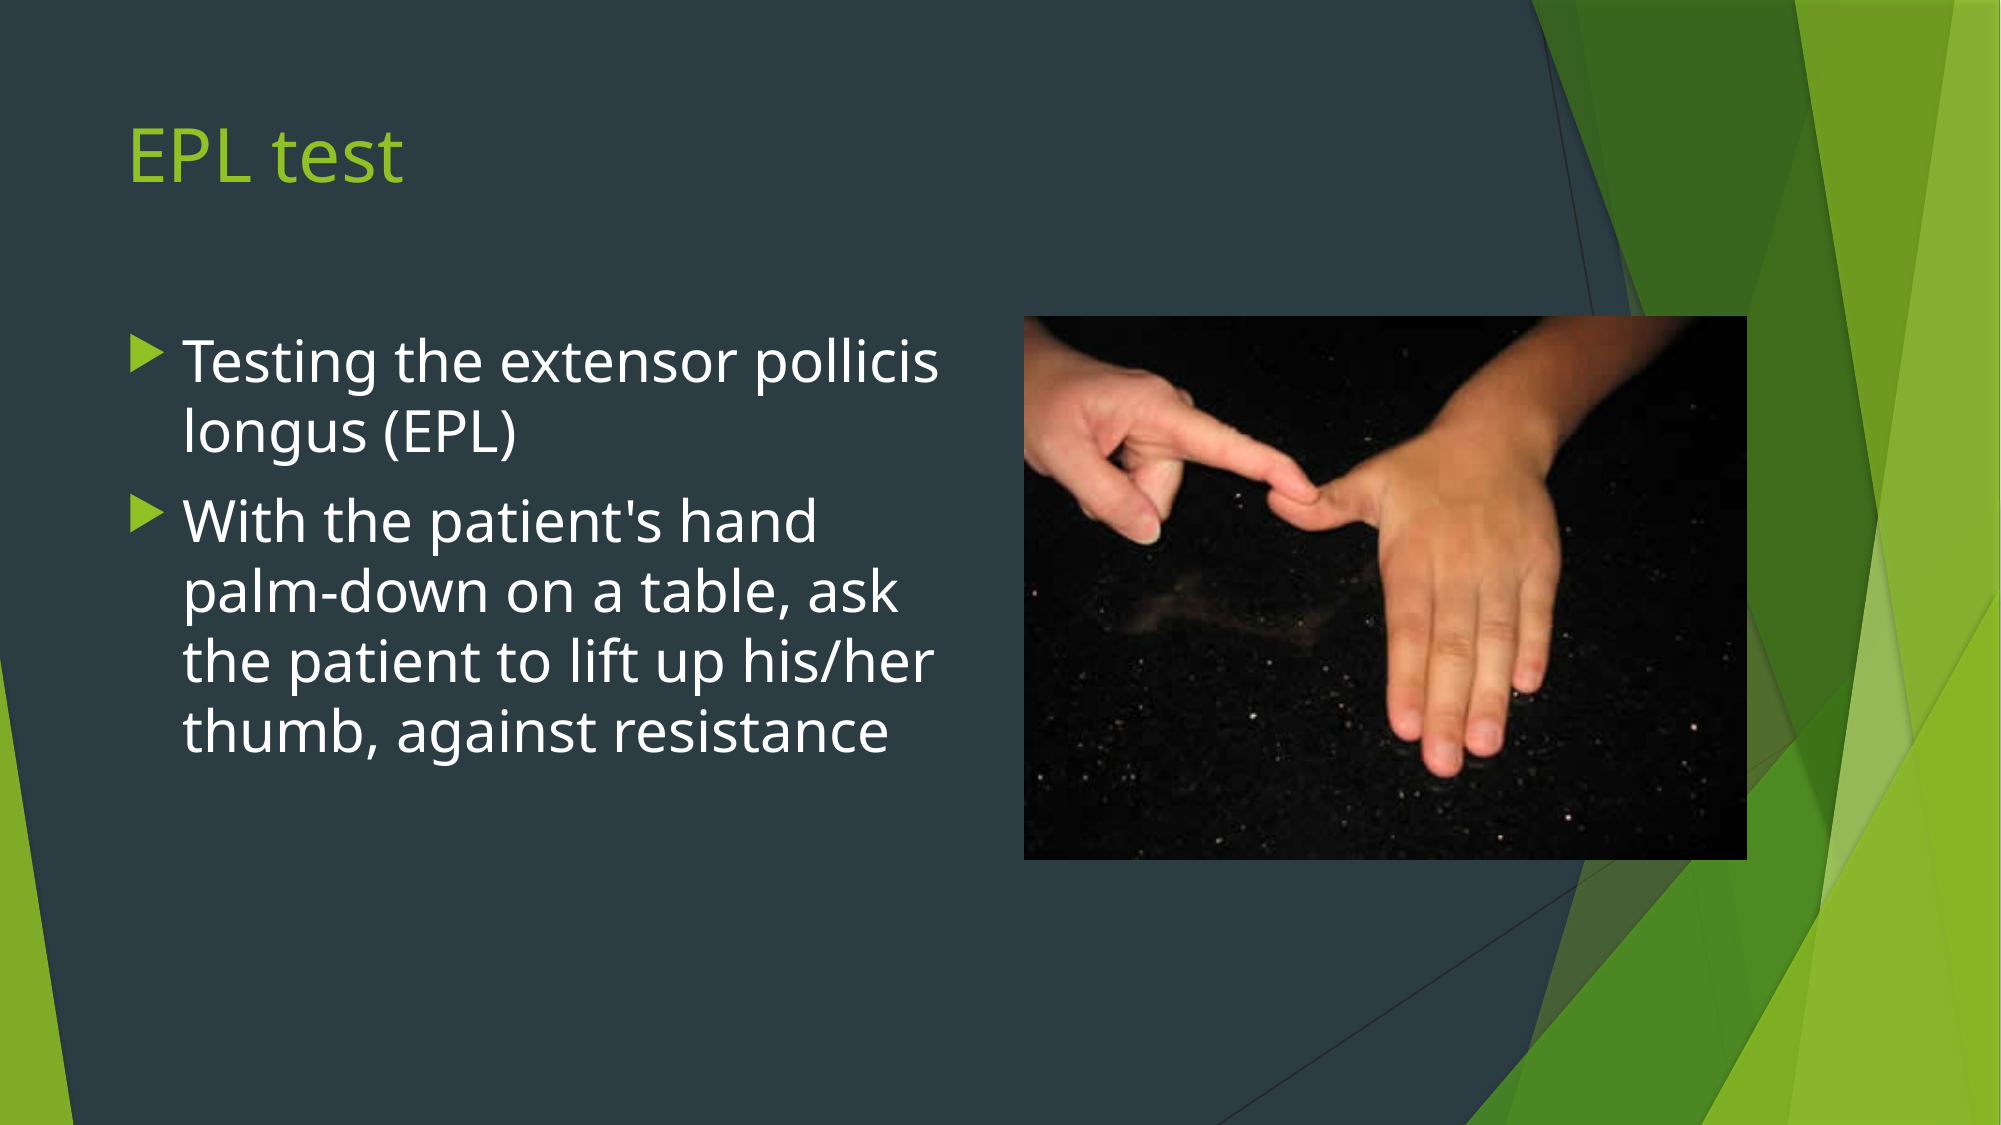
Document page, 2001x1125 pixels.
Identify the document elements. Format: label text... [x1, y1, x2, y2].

list Testing the extensor pollicis longus (EPL) With the patient's hand palm-down on a table, ask the patient to lift up his/her thumb, against resistance [111, 316, 971, 1054]
picture [1023, 316, 1748, 860]
title EPL test [111, 99, 1522, 317]
